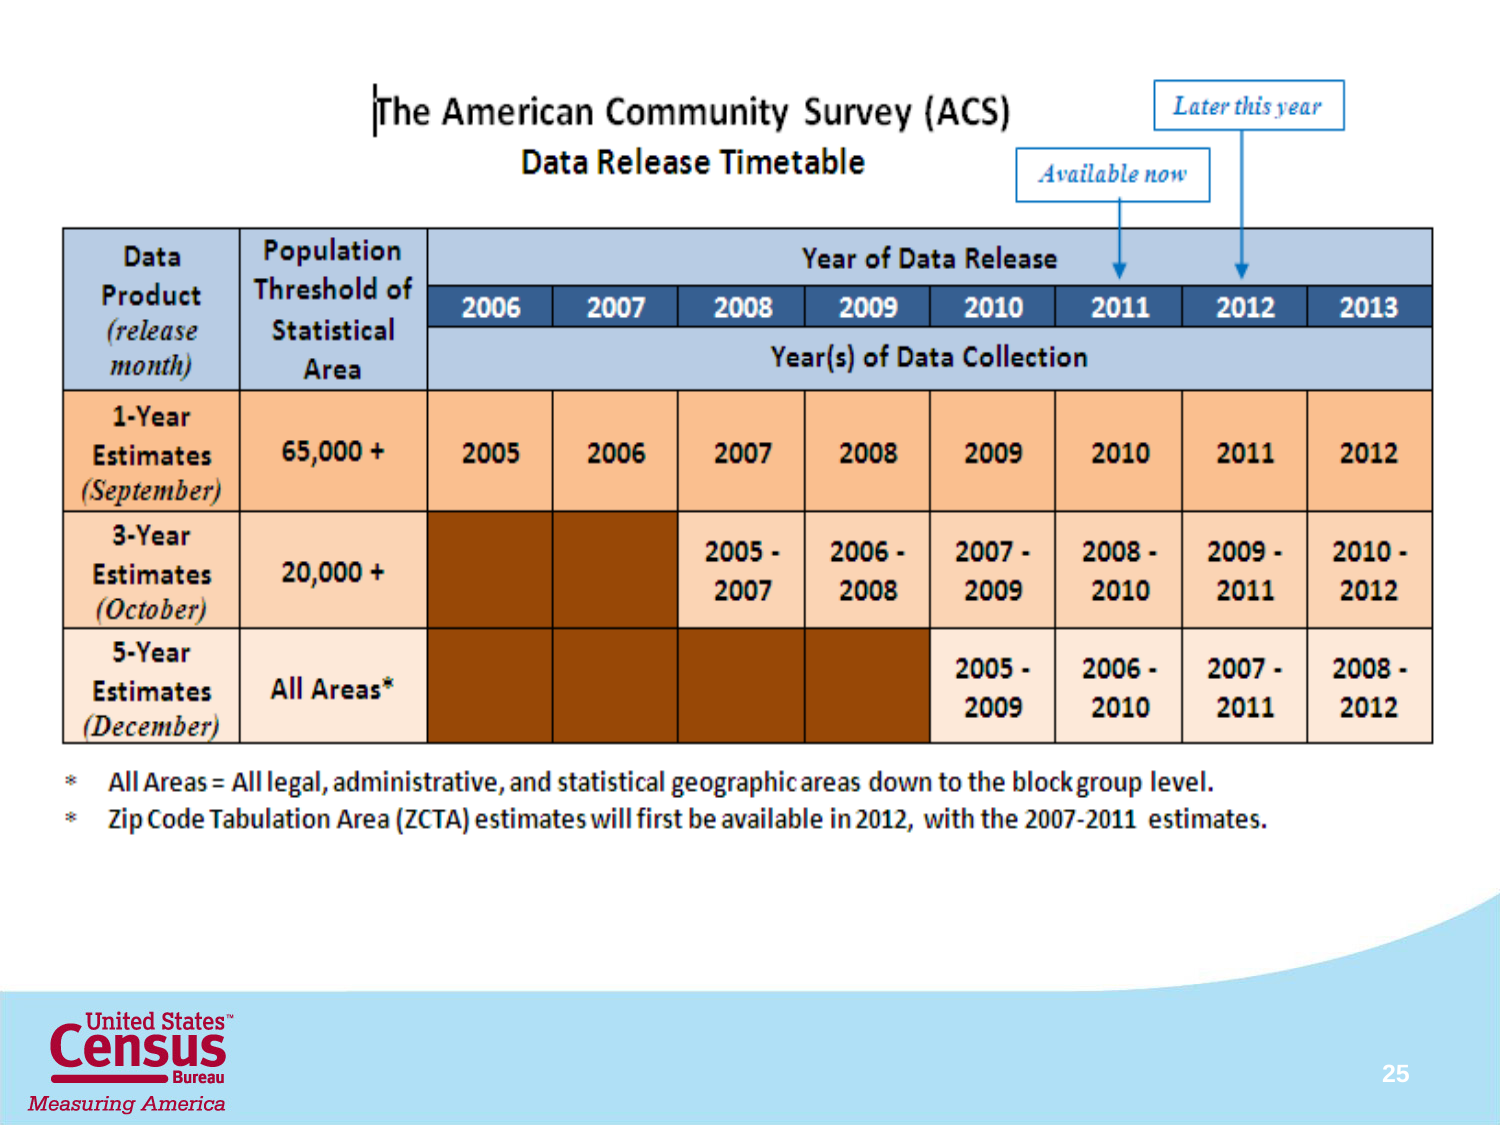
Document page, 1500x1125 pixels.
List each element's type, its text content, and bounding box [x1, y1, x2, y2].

picture [0, 74, 1500, 882]
picture [0, 888, 1500, 1125]
slide_number 25 [1074, 1042, 1425, 1103]
